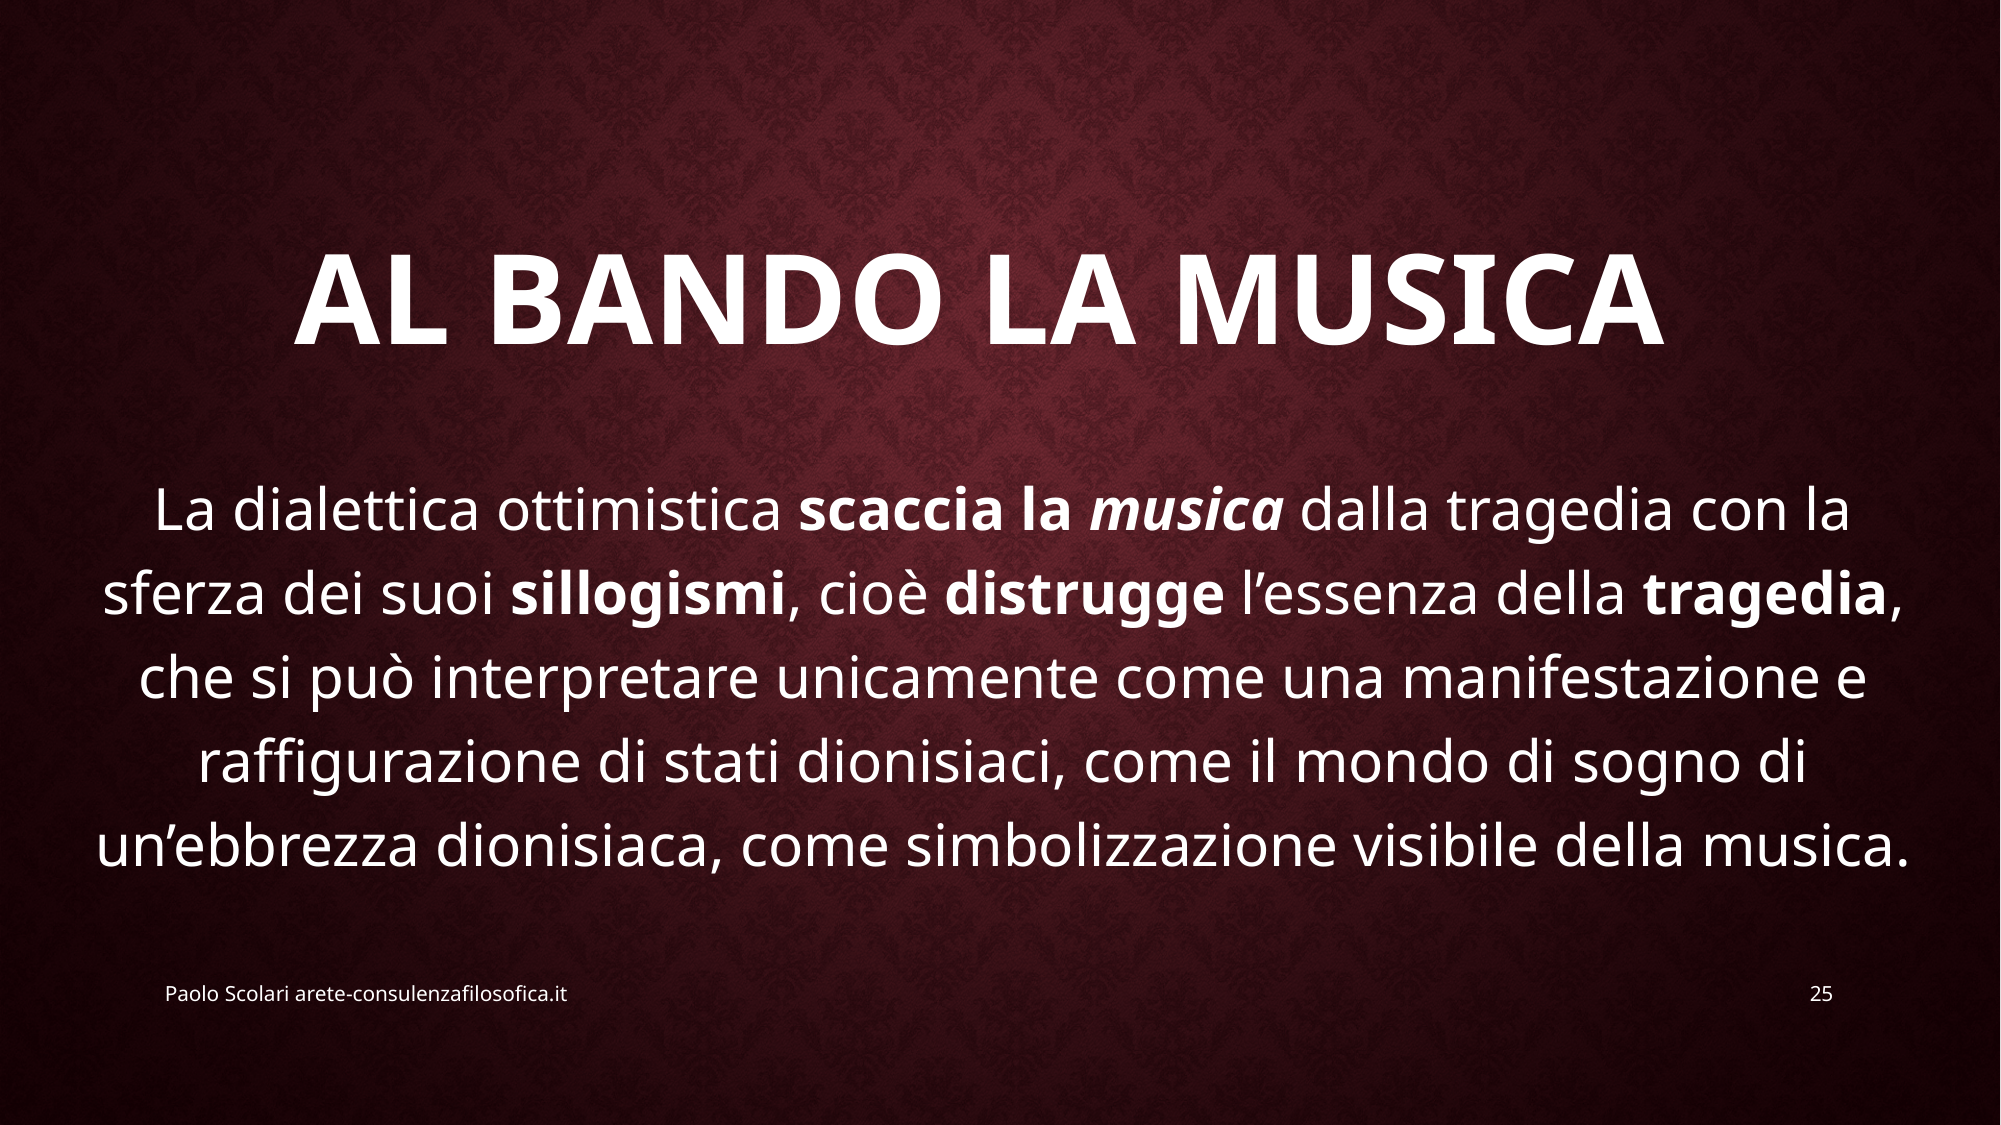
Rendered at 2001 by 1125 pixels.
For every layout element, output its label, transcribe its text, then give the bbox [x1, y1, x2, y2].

slide_number 25 [1724, 965, 1849, 1025]
title AL BANDO LA MUSICA [241, 63, 1719, 380]
footer Paolo Scolari arete-consulenzafilosofica.it [149, 965, 1245, 1025]
subtitle La dialettica ottimistica scaccia la musica dalla tragedia con la sferza dei suoi sillogismi, cioè distrugge l’essenza della tragedia, che si può interpretare unicamente come una manifestazione e raffigurazione di stati dionisiaci, come il mondo di sogno di un’ebbrezza dionisiaca, come simbolizzazione visibile della musica. [66, 450, 1940, 1044]
